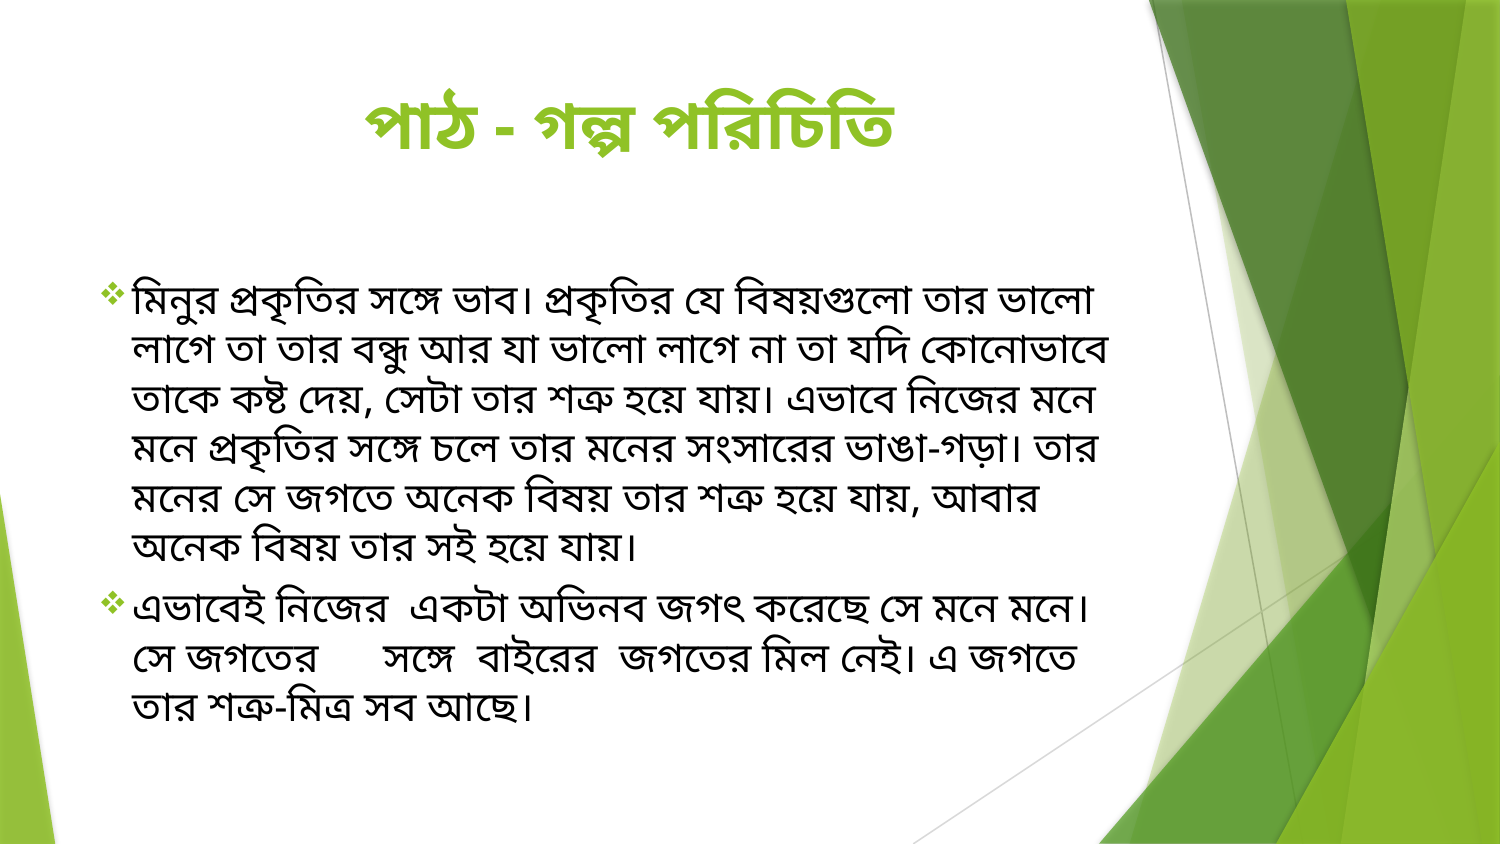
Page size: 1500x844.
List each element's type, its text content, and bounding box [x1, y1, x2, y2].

list মিনুর প্রকৃতির সঙ্গে ভাব। প্রকৃতির যে বিষয়গুলো তার ভালো লাগে তা তার বন্ধু আর যা ভালো লাগে না তা যদি কোনোভাবে তাকে কষ্ট দেয়, সেটা তার শত্রু হয়ে যায়। এভাবে নিজের মনে মনে প্রকৃতির সঙ্গে চলে তার মনের সংসারের ভাঙা-গড়া। তার মনের সে জগতে অনেক বিষয় তার শত্রু হয়ে যায়, আবার অনেক বিষয় তার সই হয়ে যায়। এভাবেই নিজের একটা অভিনব জগৎ করেছে সে মনে মনে। সে জগতের সঙ্গে বাইরের জগতের মিল নেই। এ জগতে তার শত্রু-মিত্র সব আছে। [83, 265, 1141, 744]
title পাঠ - গল্প পরিচিতি [83, 75, 1141, 238]
